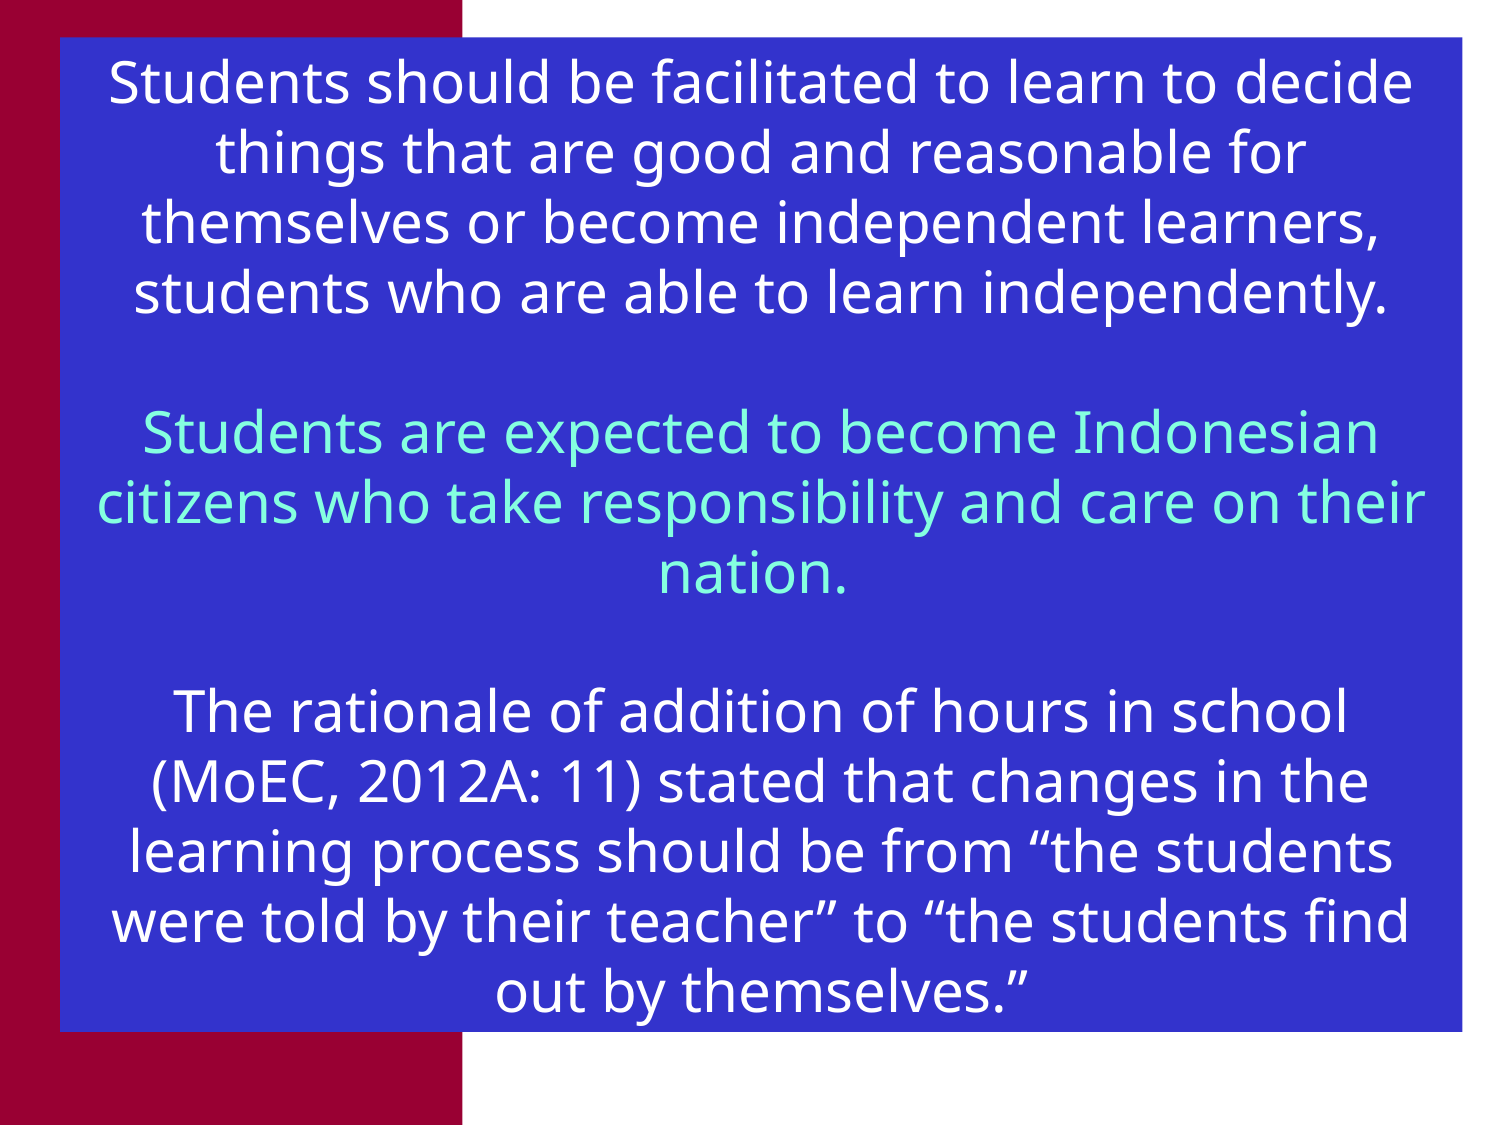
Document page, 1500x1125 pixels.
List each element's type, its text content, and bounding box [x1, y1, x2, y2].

text_box [0, 0, 463, 1125]
text_box Students should be facilitated to learn to decide things that are good and reasonable for themselves or become independent learners, students who are able to learn independently. Students are expected to become Indonesian citizens who take responsibility and care on their nation. The rationale of addition of hours in school (MoEC, 2012A: 11) stated that changes in the learning process should be from “the students were told by their teacher” to “the students find out by themselves.” [60, 37, 1463, 1032]
